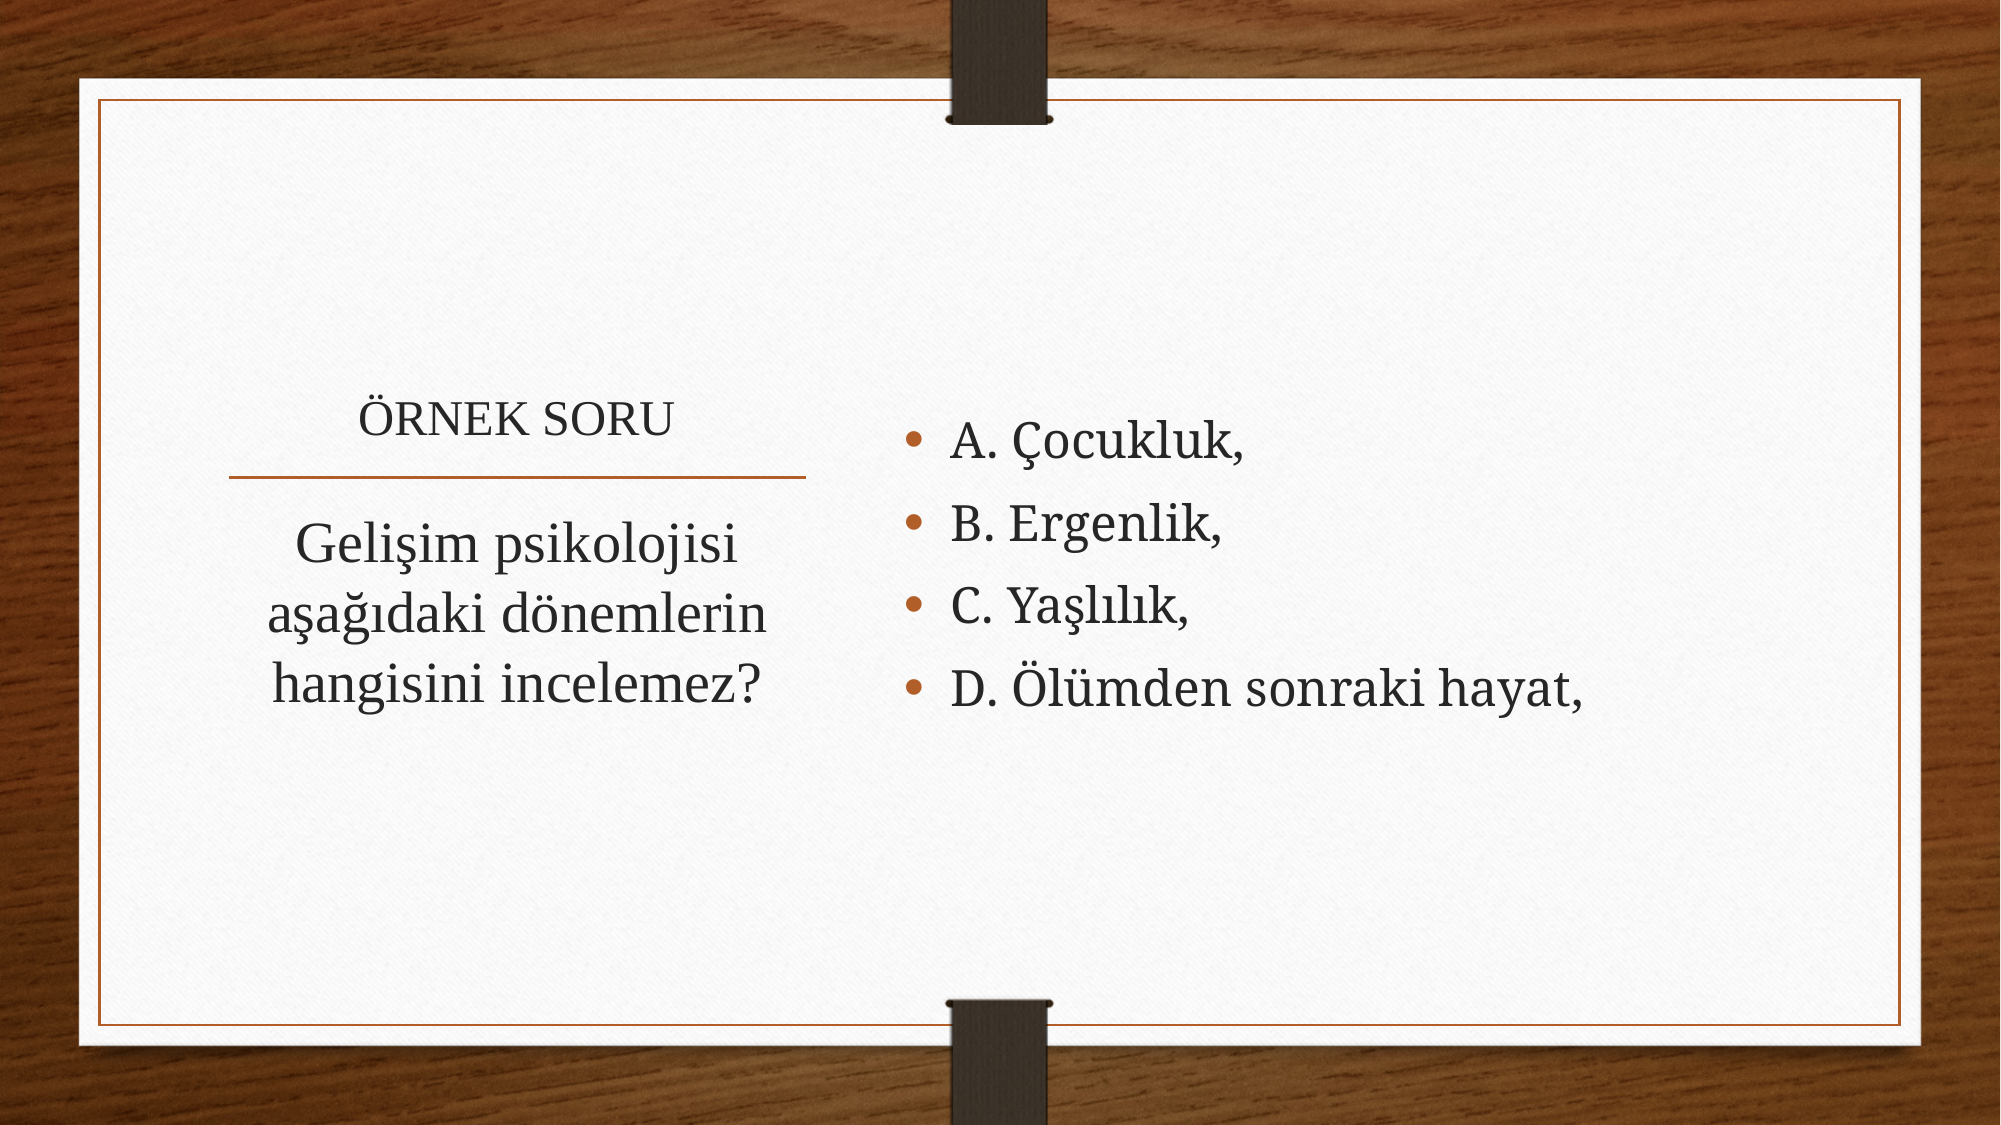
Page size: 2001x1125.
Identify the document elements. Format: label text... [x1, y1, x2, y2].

picture [101, 0, 2001, 1125]
picture [0, 0, 948, 1125]
list Gelişim psikolojisi aşağıdaki dönemlerin hangisini incelemez? [212, 497, 823, 898]
list A. Çocukluk, B. Ergenlik, C. Yaşlılık, D. Ölümden sonraki hayat, [888, 161, 1787, 964]
title ÖRNEK SORU [212, 227, 823, 453]
